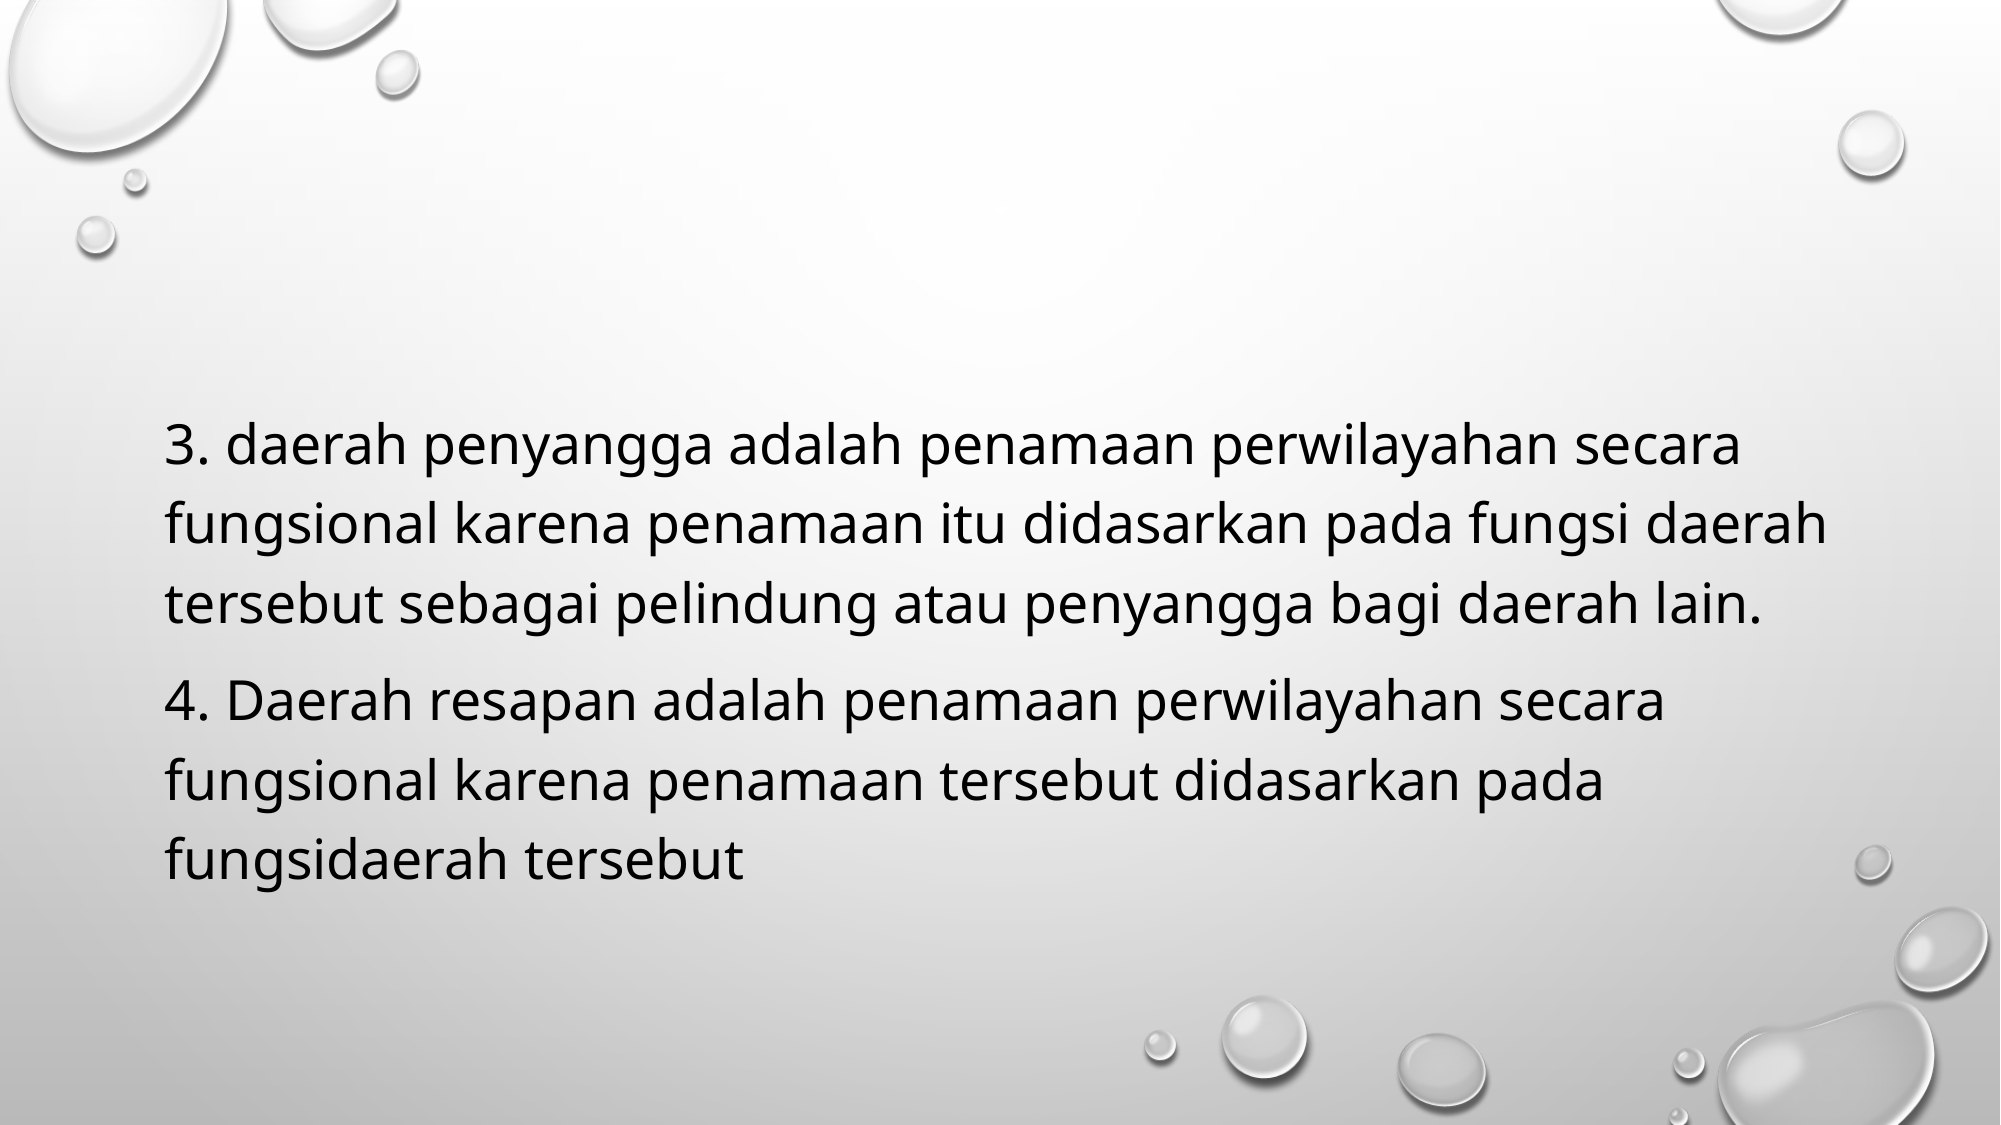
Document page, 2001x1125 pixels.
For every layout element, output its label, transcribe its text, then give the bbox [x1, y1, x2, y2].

list 3. daerah penyangga adalah penamaan perwilayahan secara fungsional karena penamaan itu didasarkan pada fungsi daerah tersebut sebagai pelindung atau penyangga bagi daerah lain. 4. Daerah resapan adalah penamaan perwilayahan secara fungsional karena penamaan tersebut didasarkan pada fungsidaerah tersebut [149, 388, 1850, 950]
picture [0, 0, 2000, 1125]
